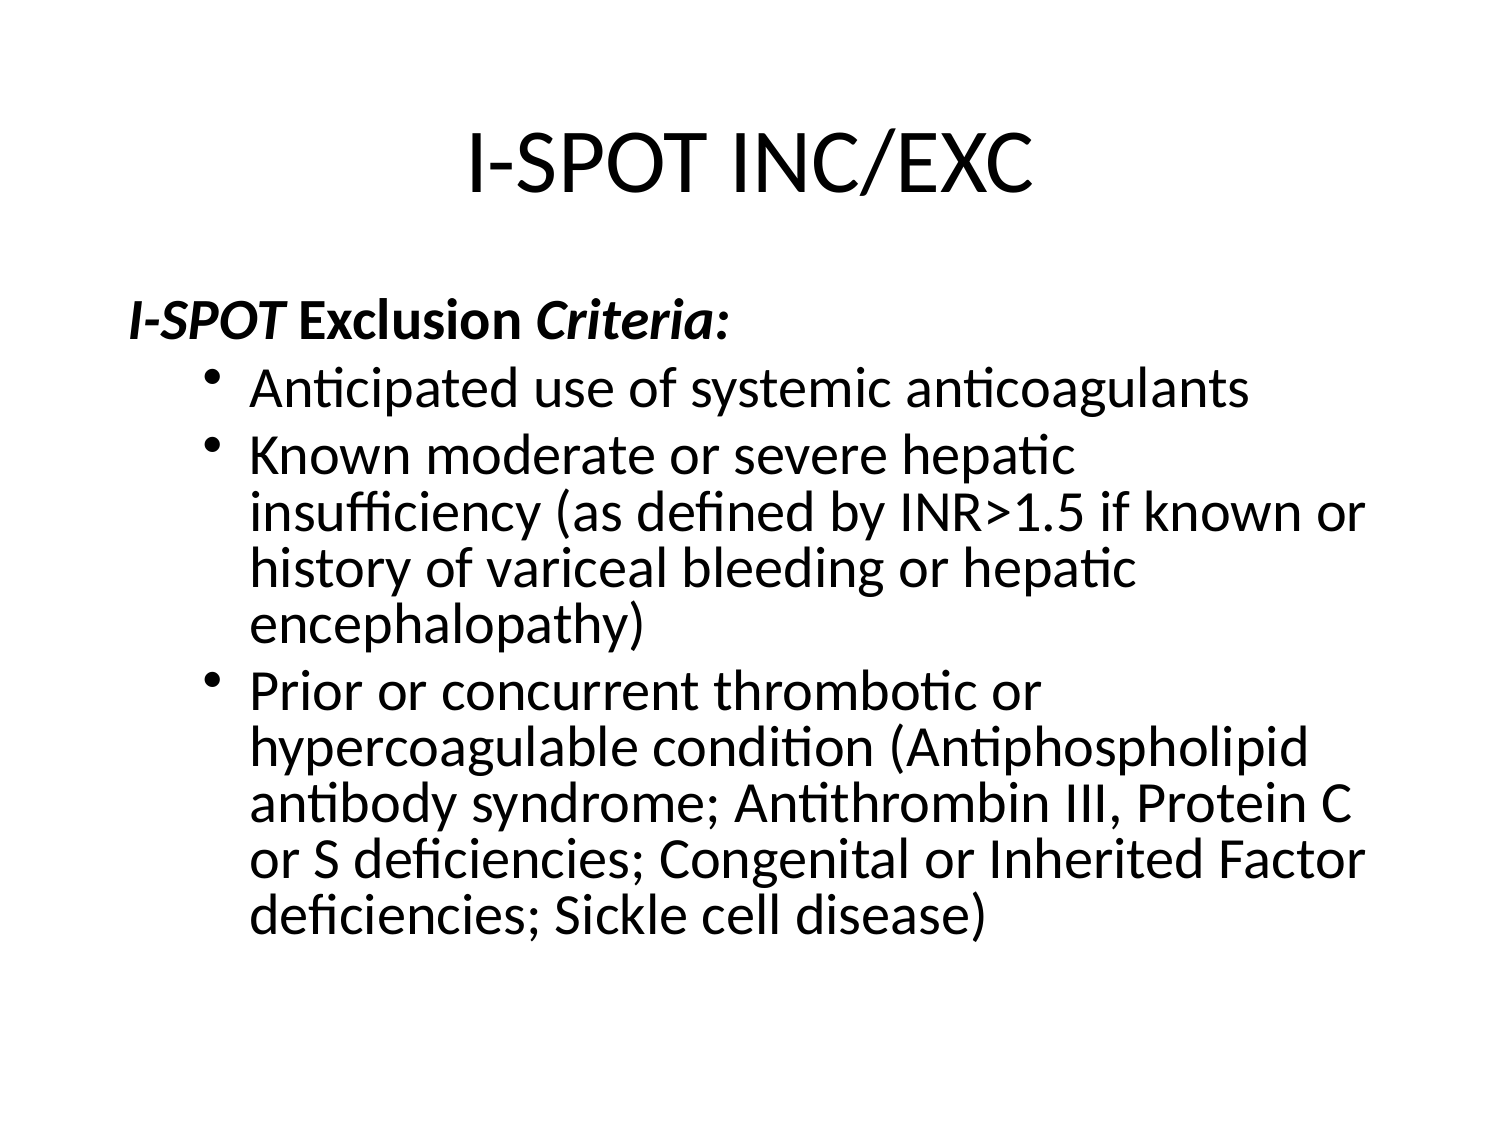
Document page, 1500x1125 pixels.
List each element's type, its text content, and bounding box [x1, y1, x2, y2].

title I-SPOT INC/EXC [112, 62, 1388, 250]
list I-SPOT Exclusion Criteria: Anticipated use of systemic anticoagulants Known moderate or severe hepatic insufficiency (as defined by INR>1.5 if known or history of variceal bleeding or hepatic encephalopathy) Prior or concurrent thrombotic or hypercoagulable condition (Antiphospholipid antibody syndrome; Antithrombin III, Protein C or S deficiencies; Congenital or Inherited Factor deficiencies; Sickle cell disease) [112, 287, 1388, 1063]
